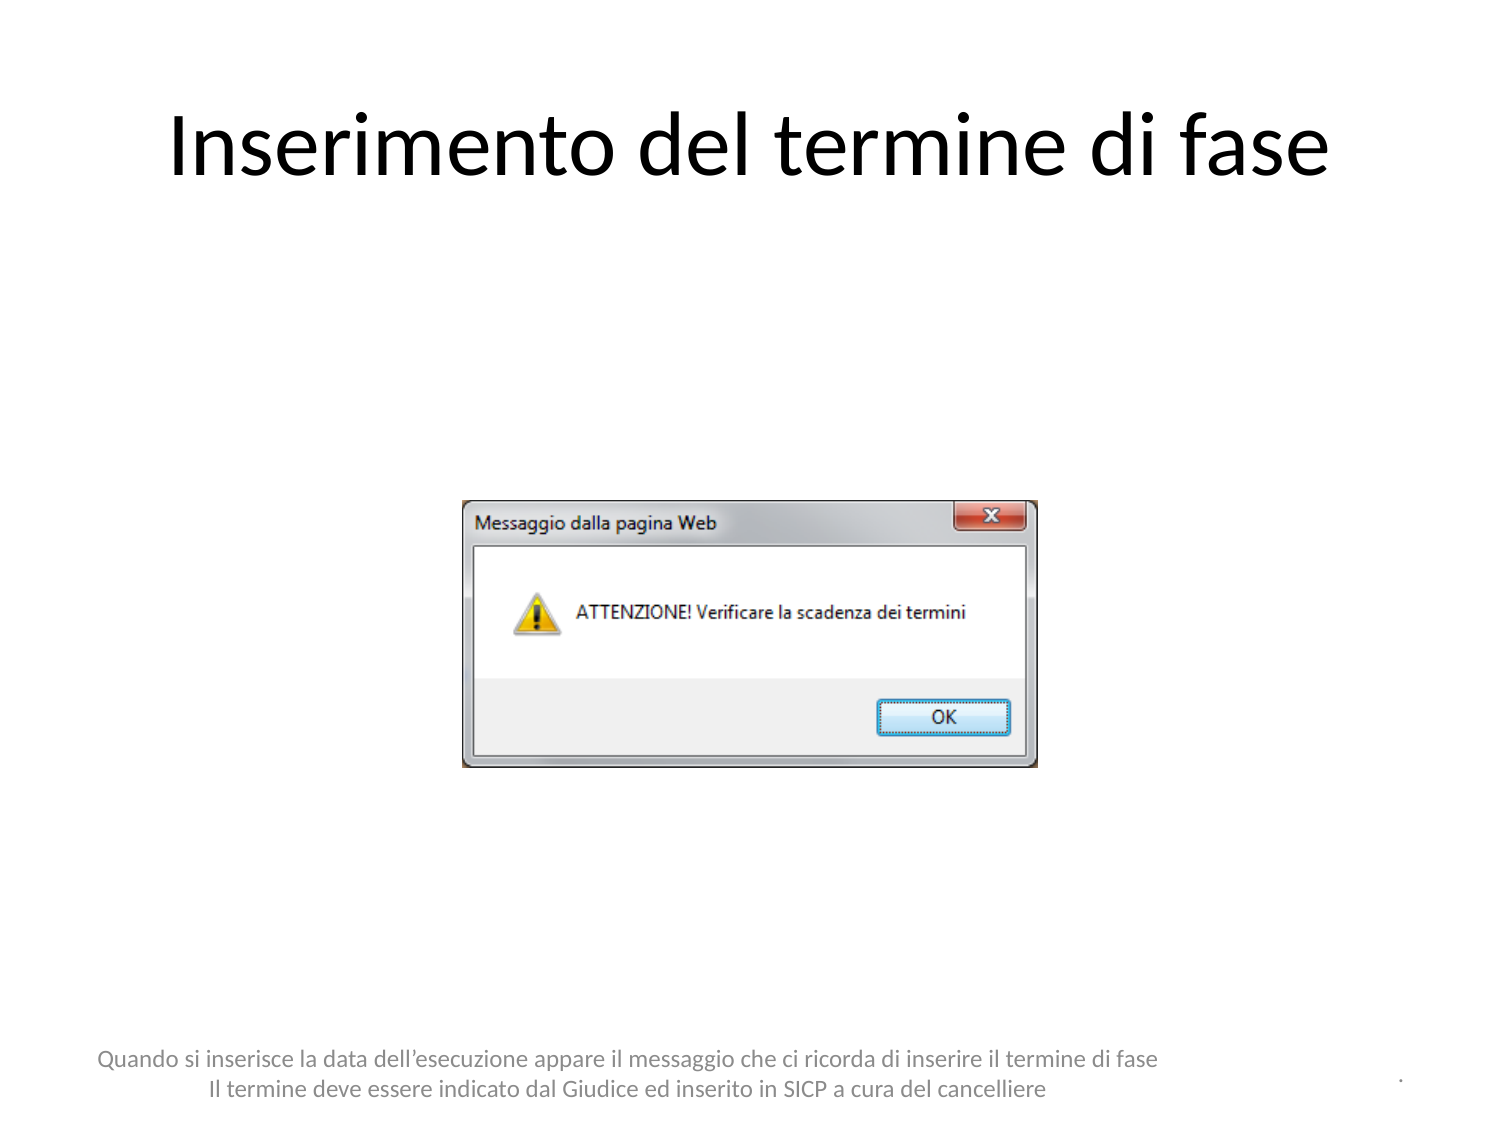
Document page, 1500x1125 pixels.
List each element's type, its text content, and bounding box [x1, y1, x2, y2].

slide_number . [1074, 1042, 1425, 1103]
footer Quando si inserisce la data dell’esecuzione appare il messaggio che ci ricorda di inserire il termine di fase Il termine deve essere indicato dal Giudice ed inserito in SICP a cura del cancelliere [0, 1042, 1074, 1103]
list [462, 499, 1038, 768]
title Inserimento del termine di fase [75, 45, 1425, 233]
